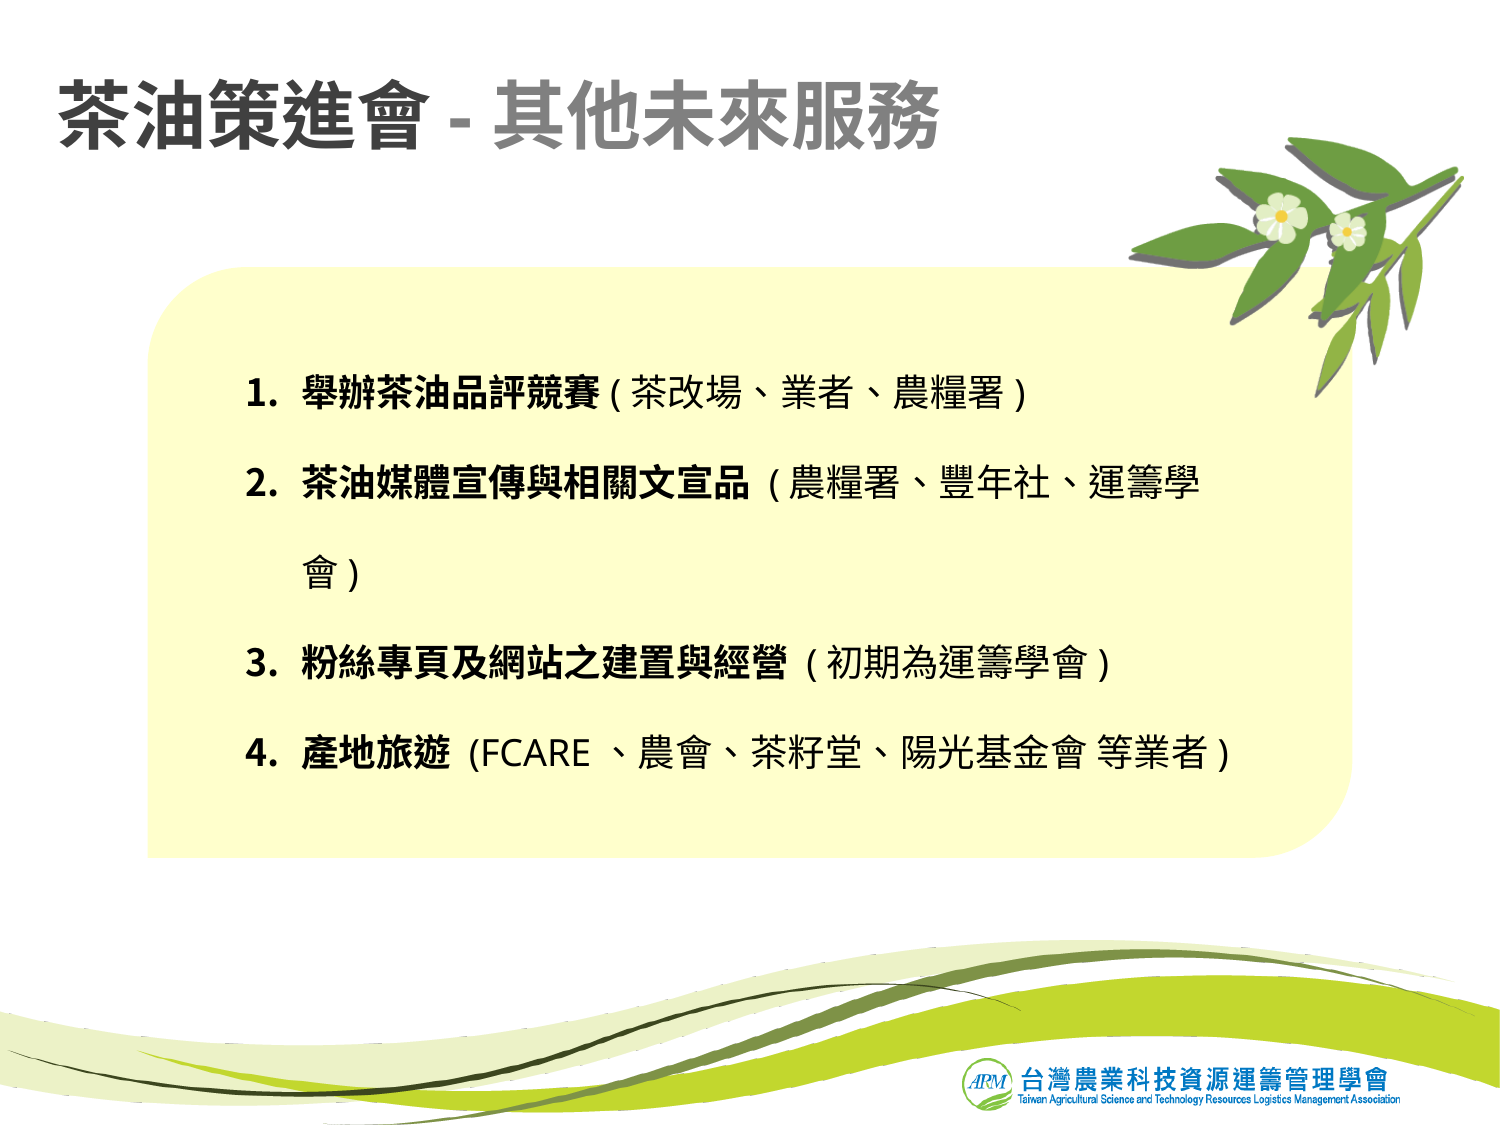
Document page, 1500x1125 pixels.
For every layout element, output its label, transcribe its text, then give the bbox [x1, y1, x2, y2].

picture [0, 940, 1500, 1125]
text_box 舉辦茶油品評競賽(茶改場、業者、農糧署) 茶油媒體宣傳與相關文宣品 (農糧署、豐年社、運籌學會) 粉絲專頁及網站之建置與經營 (初期為運籌學會) 產地旅遊 (FCARE、農會、茶籽堂、陽光基金會 等業者) [230, 316, 1258, 782]
text_box 茶油策進會-其他未來服務 [41, 30, 1459, 197]
text_box [143, 262, 1357, 863]
picture [1127, 136, 1465, 400]
